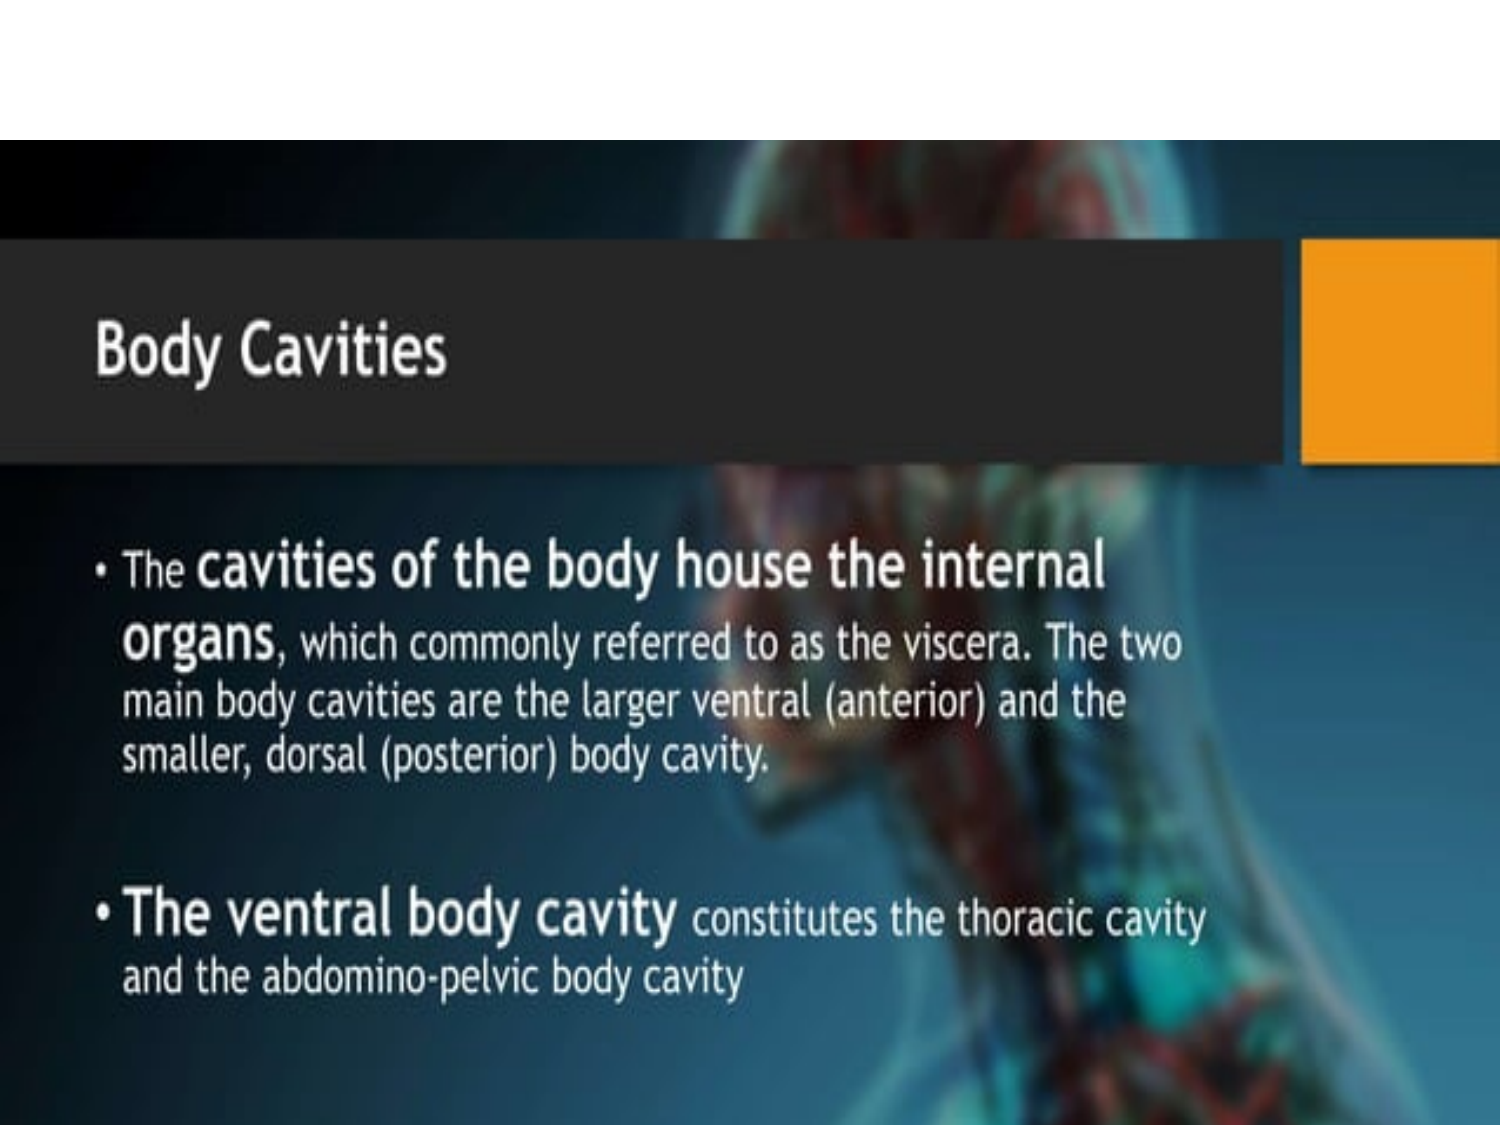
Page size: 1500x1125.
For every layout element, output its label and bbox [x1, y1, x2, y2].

picture [0, 139, 1500, 1125]
